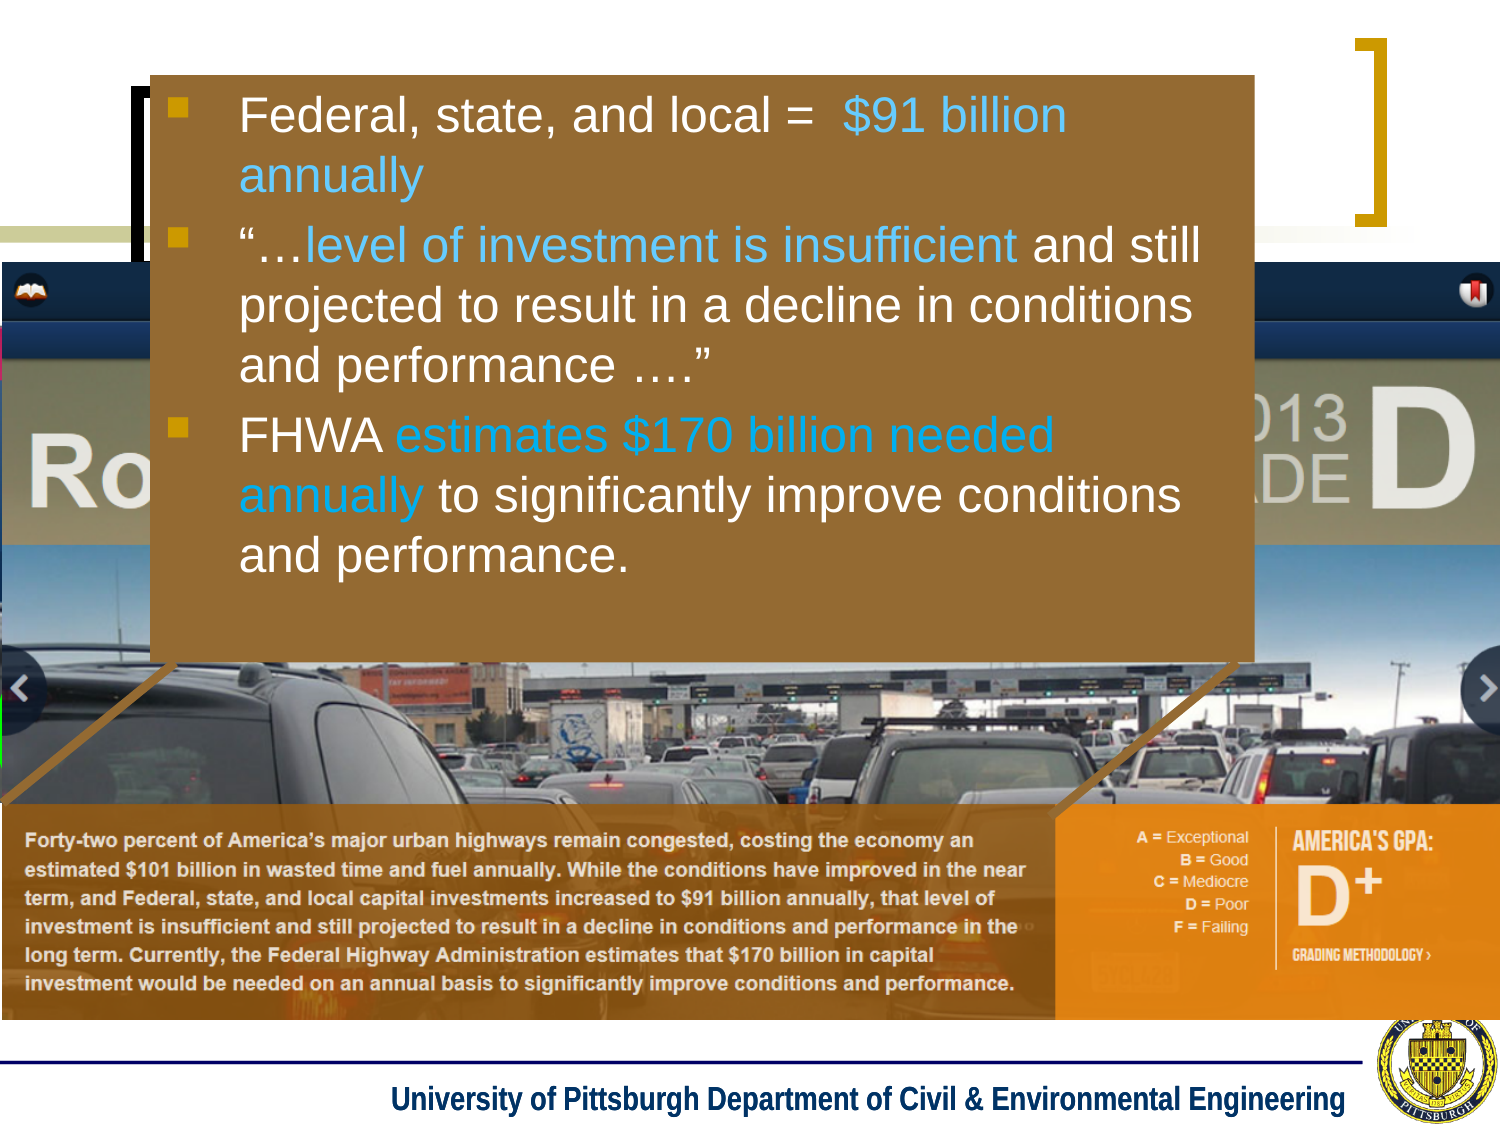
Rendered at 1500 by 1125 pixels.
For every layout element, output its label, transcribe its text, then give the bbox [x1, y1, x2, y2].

title Current status of roadways [163, 0, 1338, 226]
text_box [1049, 662, 1238, 817]
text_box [2, 662, 176, 804]
picture [0, 262, 1500, 1125]
list Federal, state, and local = $91 billion annually “…level of investment is insufficient and still projected to result in a decline in conditions and performance ….” FHWA estimates $170 billion needed annually to significantly improve conditions and performance. [149, 74, 1255, 260]
